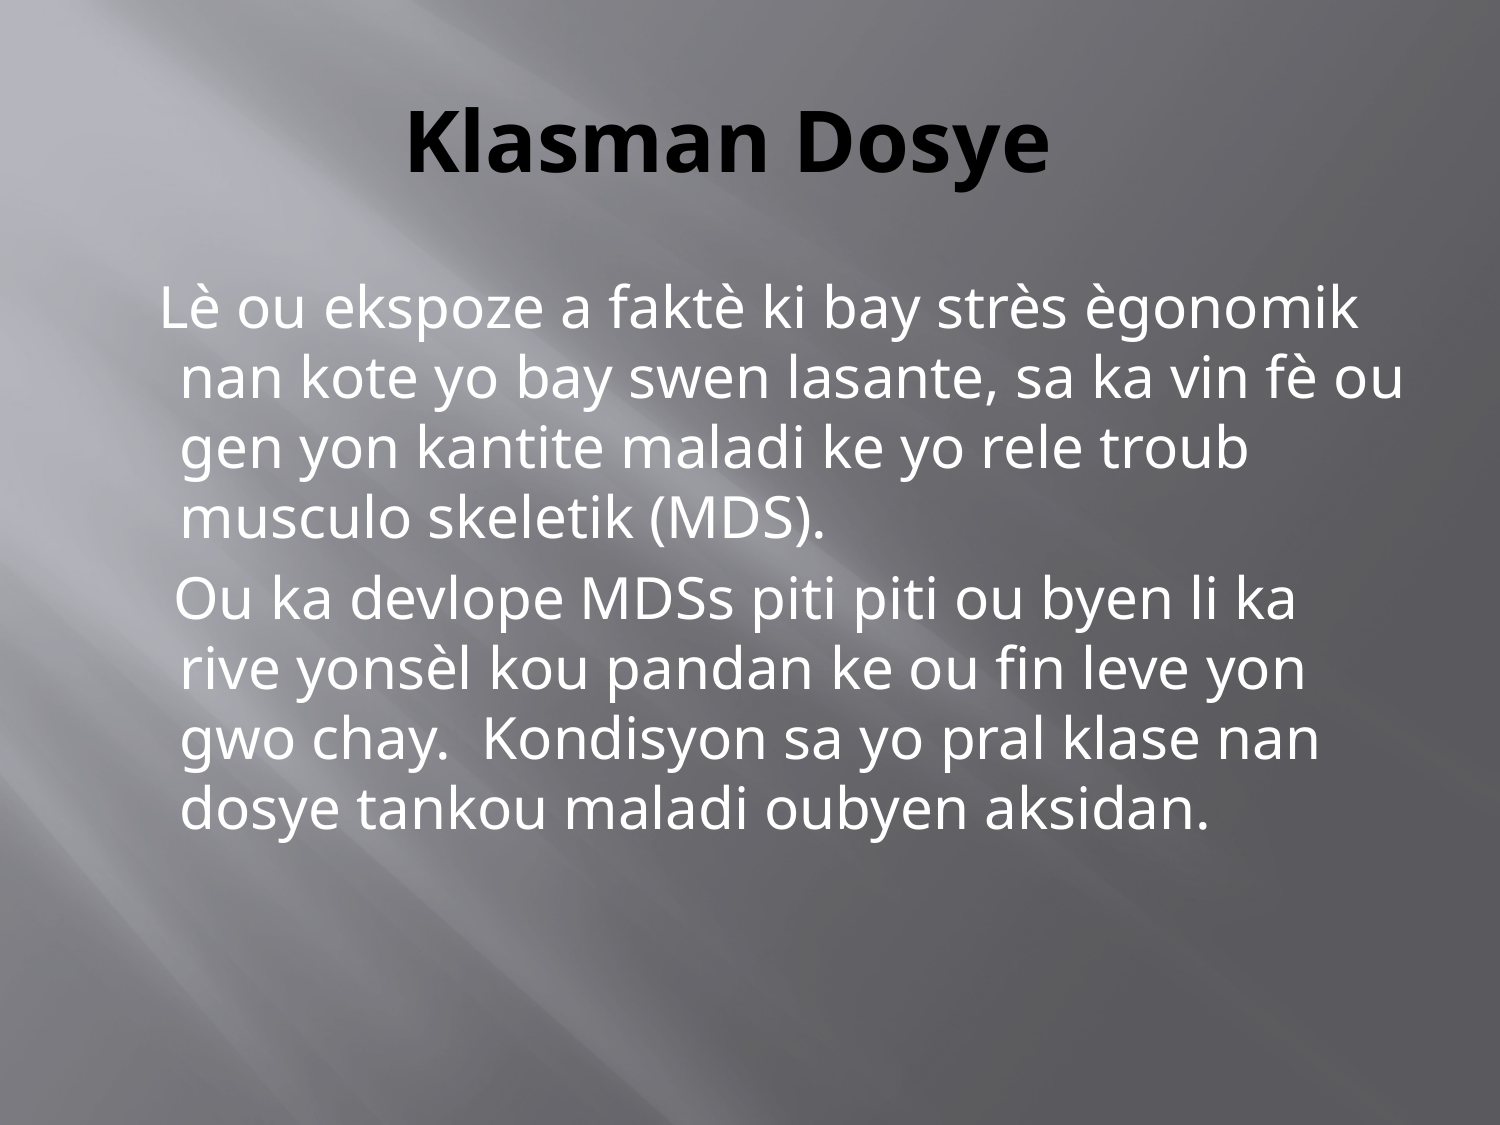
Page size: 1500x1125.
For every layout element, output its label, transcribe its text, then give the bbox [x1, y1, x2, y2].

list Lè ou ekspoze a faktè ki bay strès ègonomik nan kote yo bay swen lasante, sa ka vin fè ou gen yon kantite maladi ke yo rele troub musculo skeletik (MDS). Ou ka devlope MDSs piti piti ou byen li ka rive yonsèl kou pandan ke ou fin leve yon gwo chay. Kondisyon sa yo pral klase nan dosye tankou maladi oubyen aksidan. [75, 262, 1425, 1035]
title Klasman Dosye [75, 45, 1425, 233]
